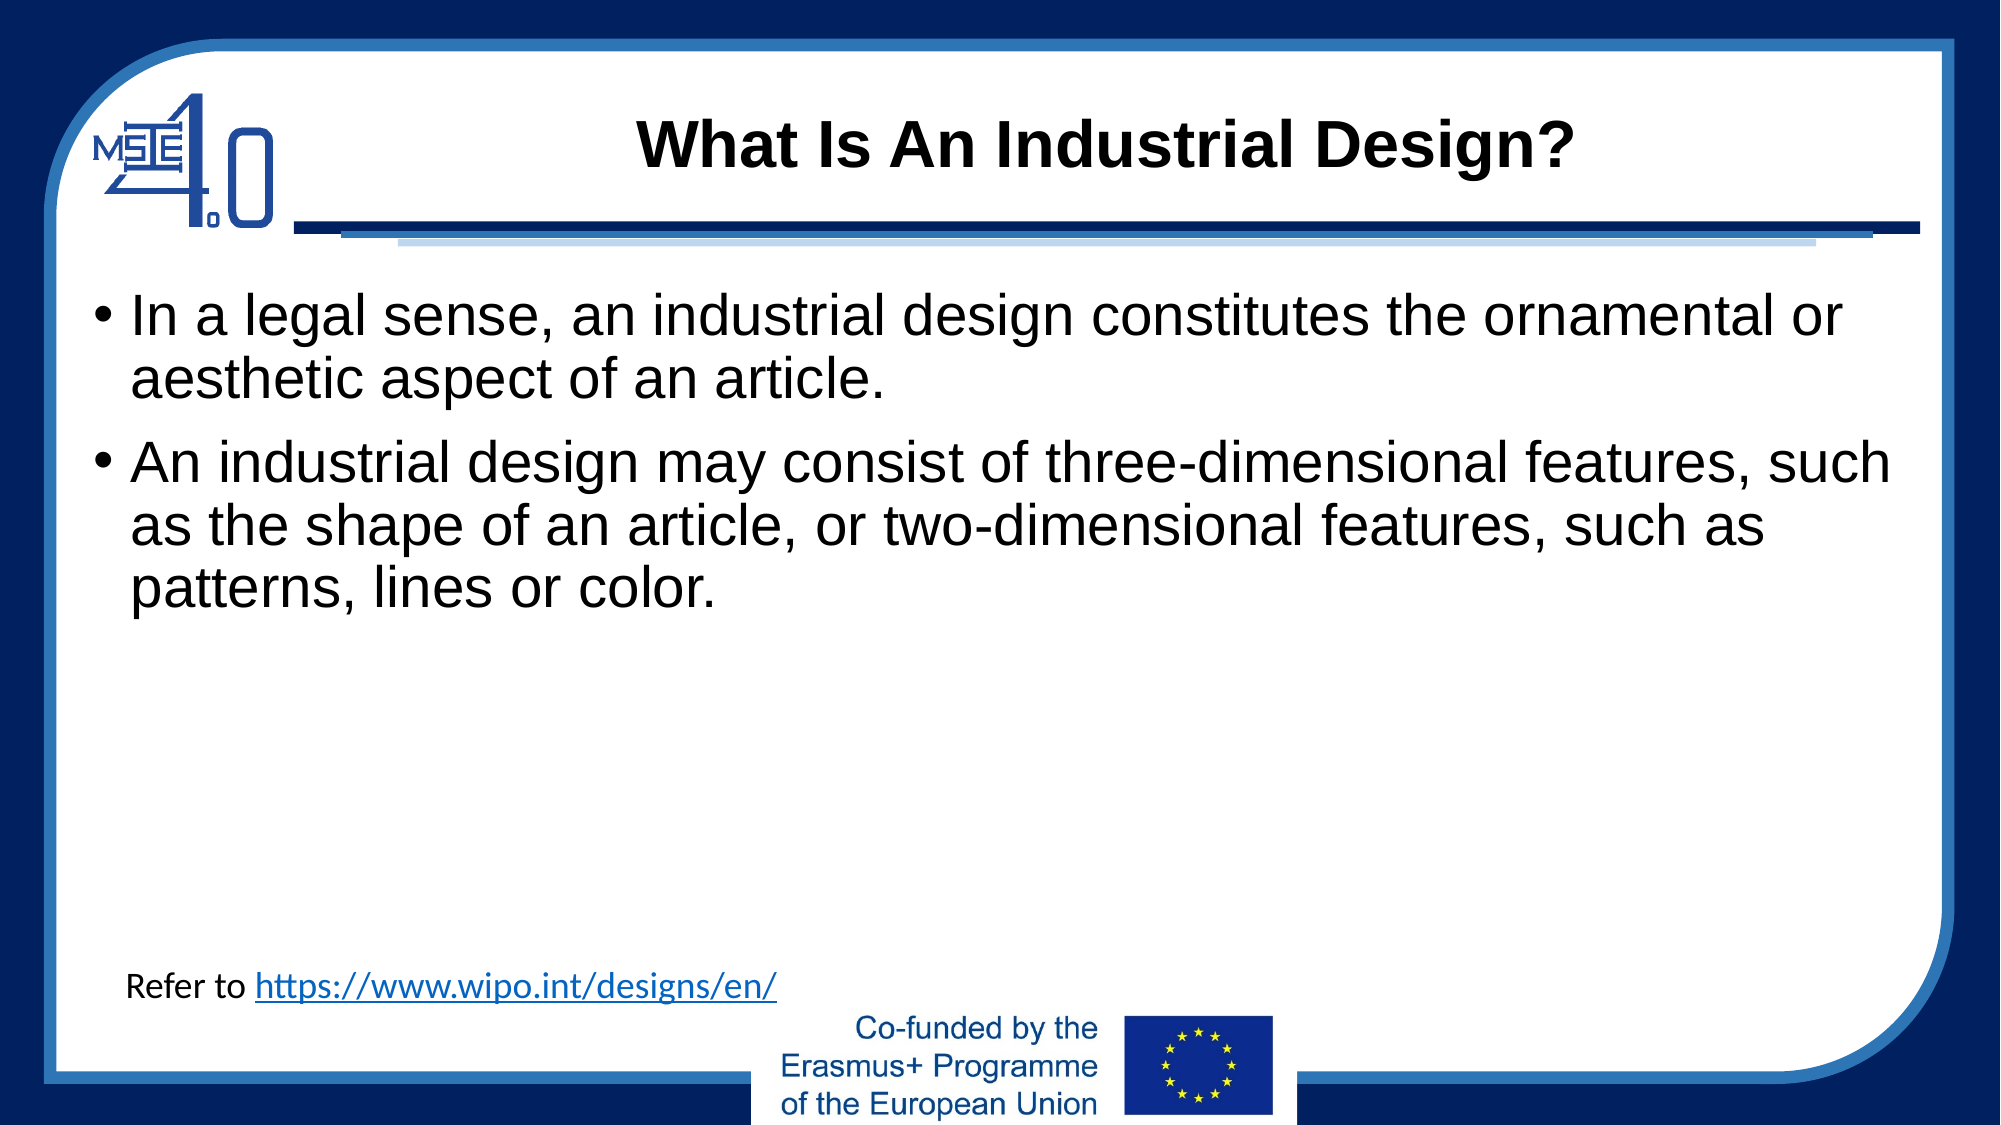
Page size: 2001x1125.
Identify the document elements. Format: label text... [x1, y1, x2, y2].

title What Is An Industrial Design? [294, 73, 1921, 220]
text_box Refer to https://www.wipo.int/designs/en/ [110, 953, 1465, 1014]
list In a legal sense, an industrial design constitutes the ornamental or aesthetic aspect of an article. An industrial design may consist of three-dimensional features, such as the shape of an article, or two-dimensional features, such as patterns, lines or color. [78, 277, 1921, 984]
picture [751, 1014, 1298, 1125]
